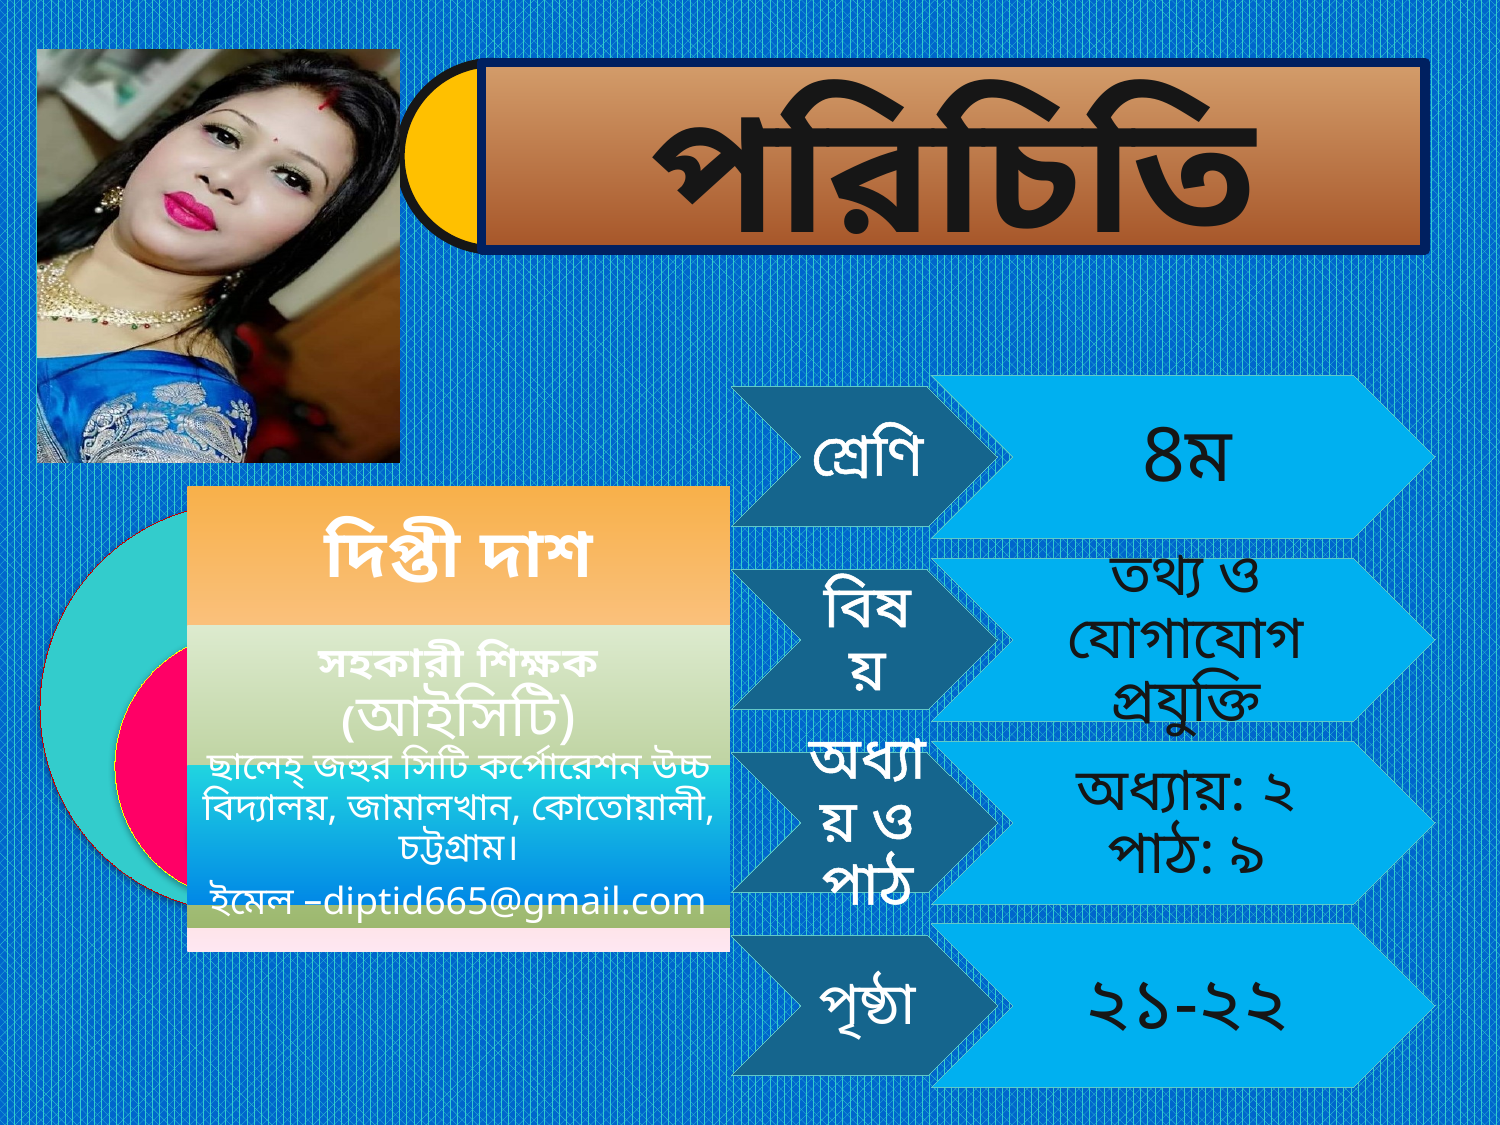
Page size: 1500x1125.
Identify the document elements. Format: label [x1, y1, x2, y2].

text_box [12, 387, 682, 1051]
text_box [404, 62, 1426, 251]
text_box [687, 374, 1500, 1088]
picture [37, 49, 401, 463]
